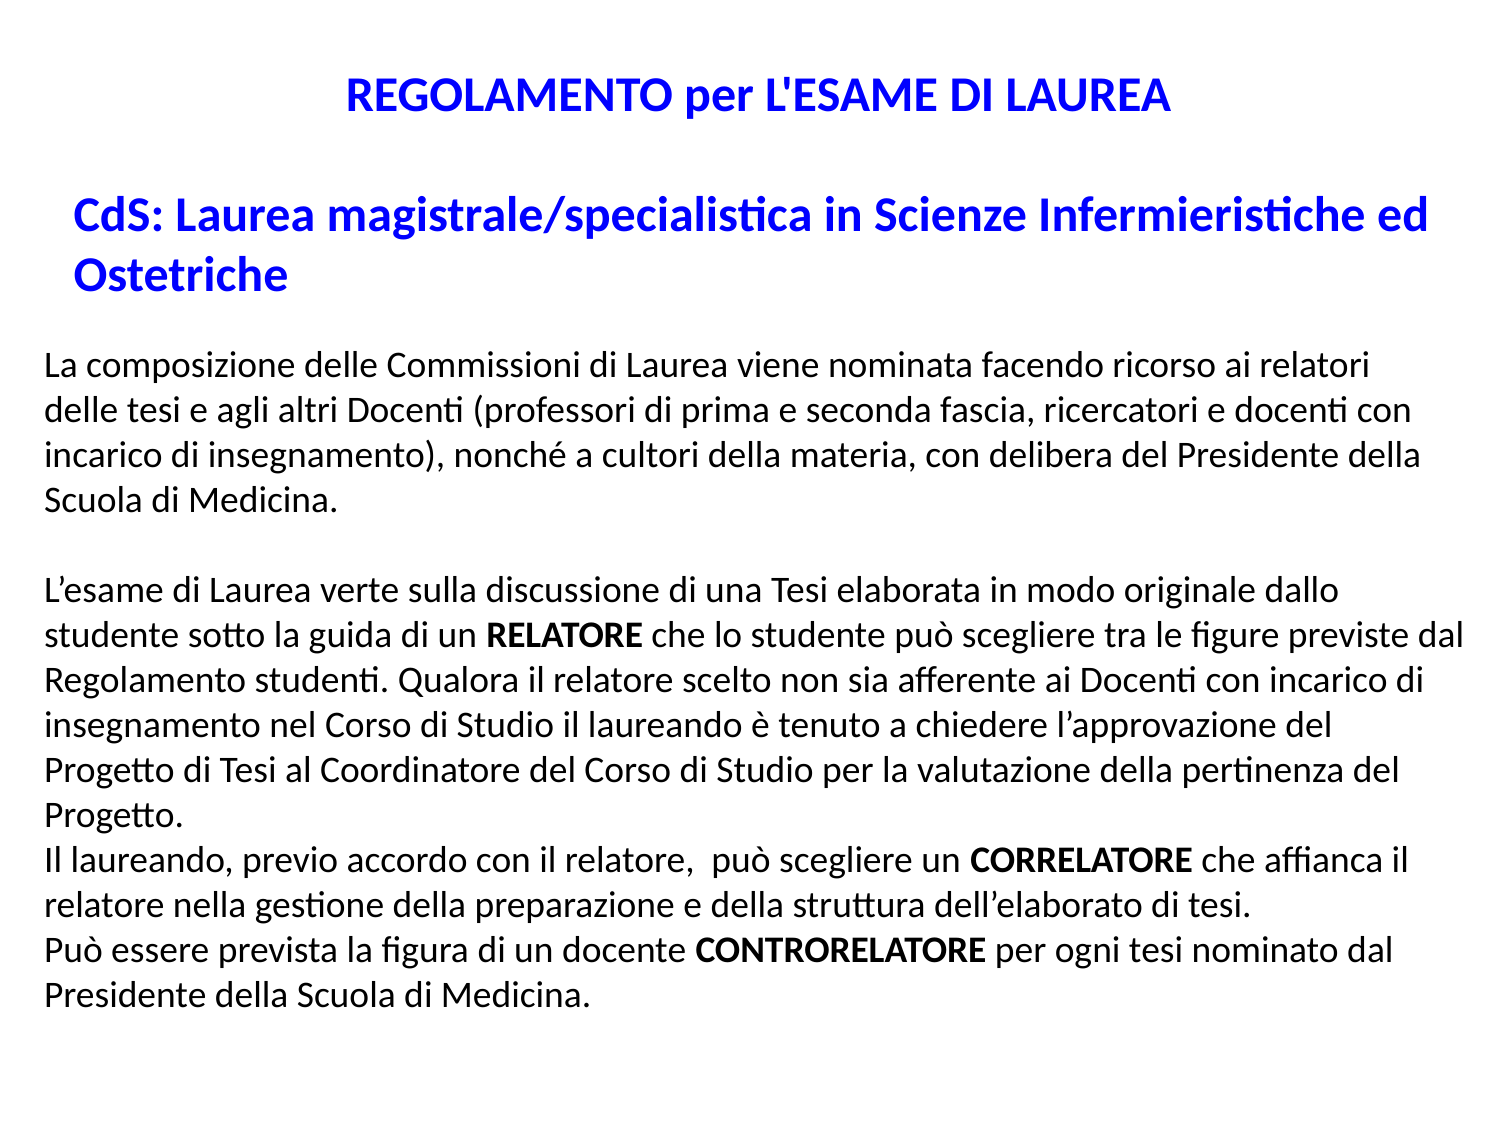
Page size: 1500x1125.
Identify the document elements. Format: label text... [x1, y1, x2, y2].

text_box REGOLAMENTO per L'ESAME DI LAUREA CdS: Laurea magistrale/specialistica in Scienze Infermieristiche ed Ostetriche [58, 54, 1459, 310]
text_box La composizione delle Commissioni di Laurea viene nominata facendo ricorso ai relatori delle tesi e agli altri Docenti (professori di prima e seconda fascia, ricercatori e docenti con incarico di insegnamento), nonché a cultori della materia, con delibera del Presidente della Scuola di Medicina. L’esame di Laurea verte sulla discussione di una Tesi elaborata in modo originale dallo studente sotto la guida di un RELATORE che lo studente può scegliere tra le figure previste dal Regolamento studenti. Qualora il relatore scelto non sia afferente ai Docenti con incarico di insegnamento nel Corso di Studio il laureando è tenuto a chiedere l’approvazione del Progetto di Tesi al Coordinatore del Corso di Studio per la valutazione della pertinenza del Progetto. Il laureando, previo accordo con il relatore, può scegliere un CORRELATORE che affianca il relatore nella gestione della preparazione e della struttura dell’elaborato di tesi. Può essere prevista la figura di un docente CONTRORELATORE per ogni tesi nominato dal Presidente della Scuola di Medicina. [29, 332, 1483, 1125]
